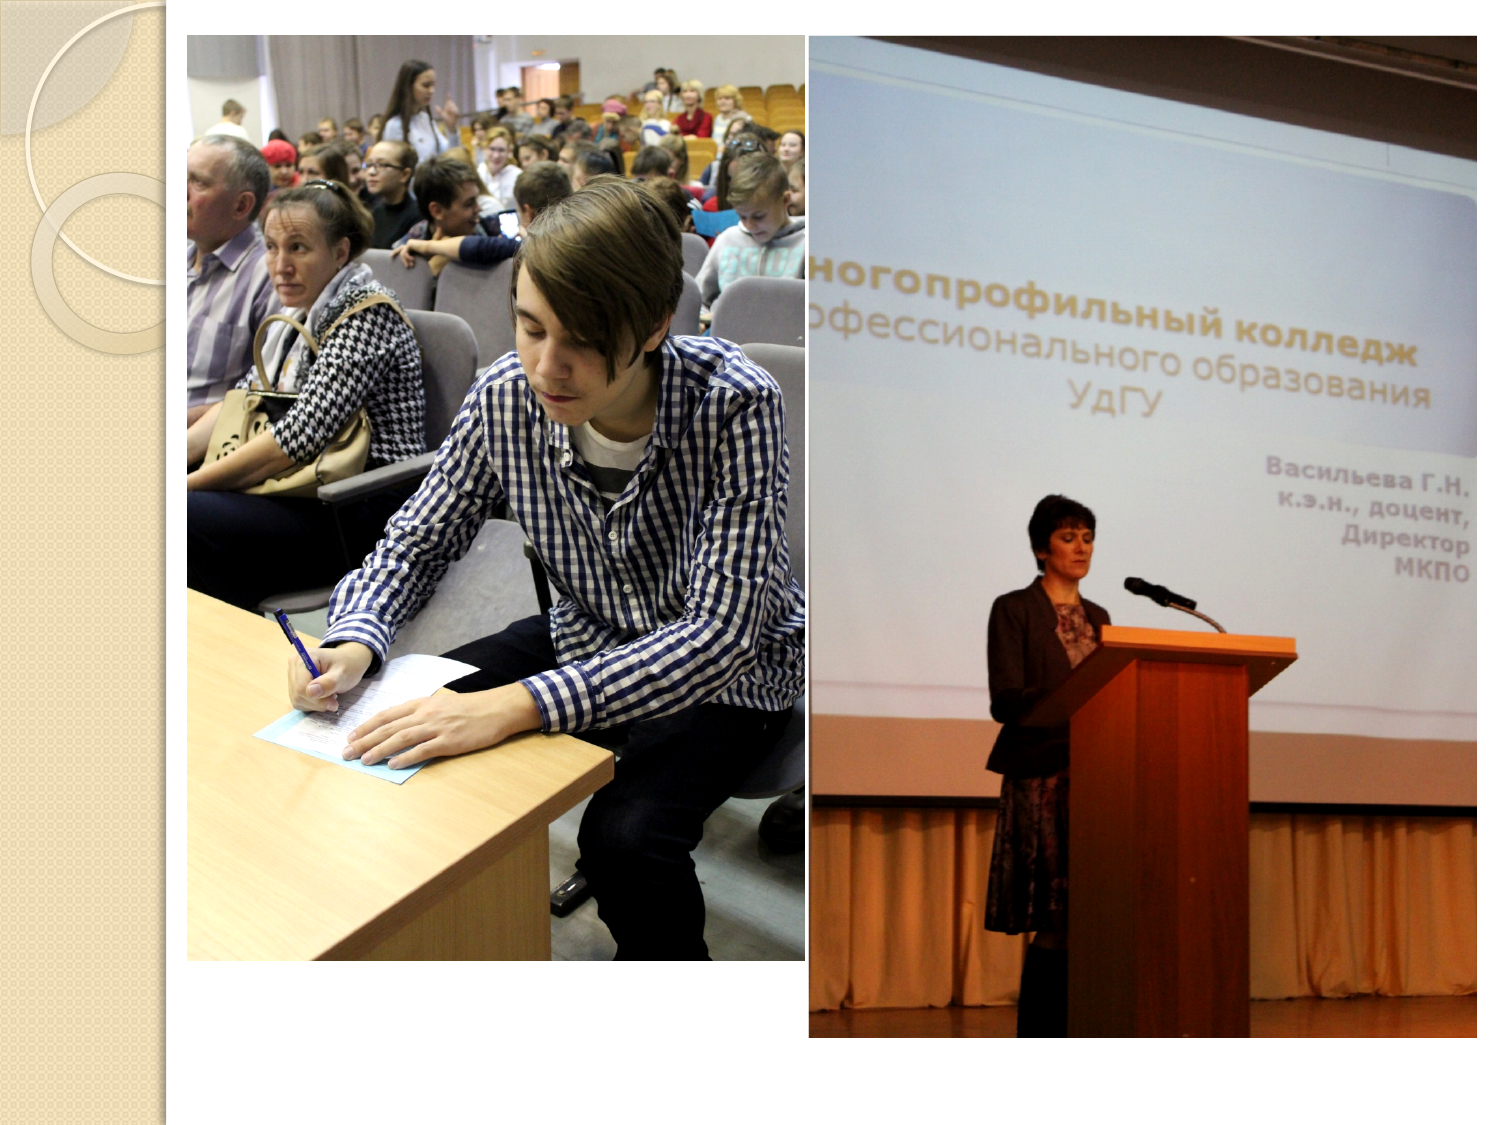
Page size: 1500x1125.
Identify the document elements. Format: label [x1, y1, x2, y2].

picture [641, 37, 1500, 1037]
list [187, 34, 805, 962]
